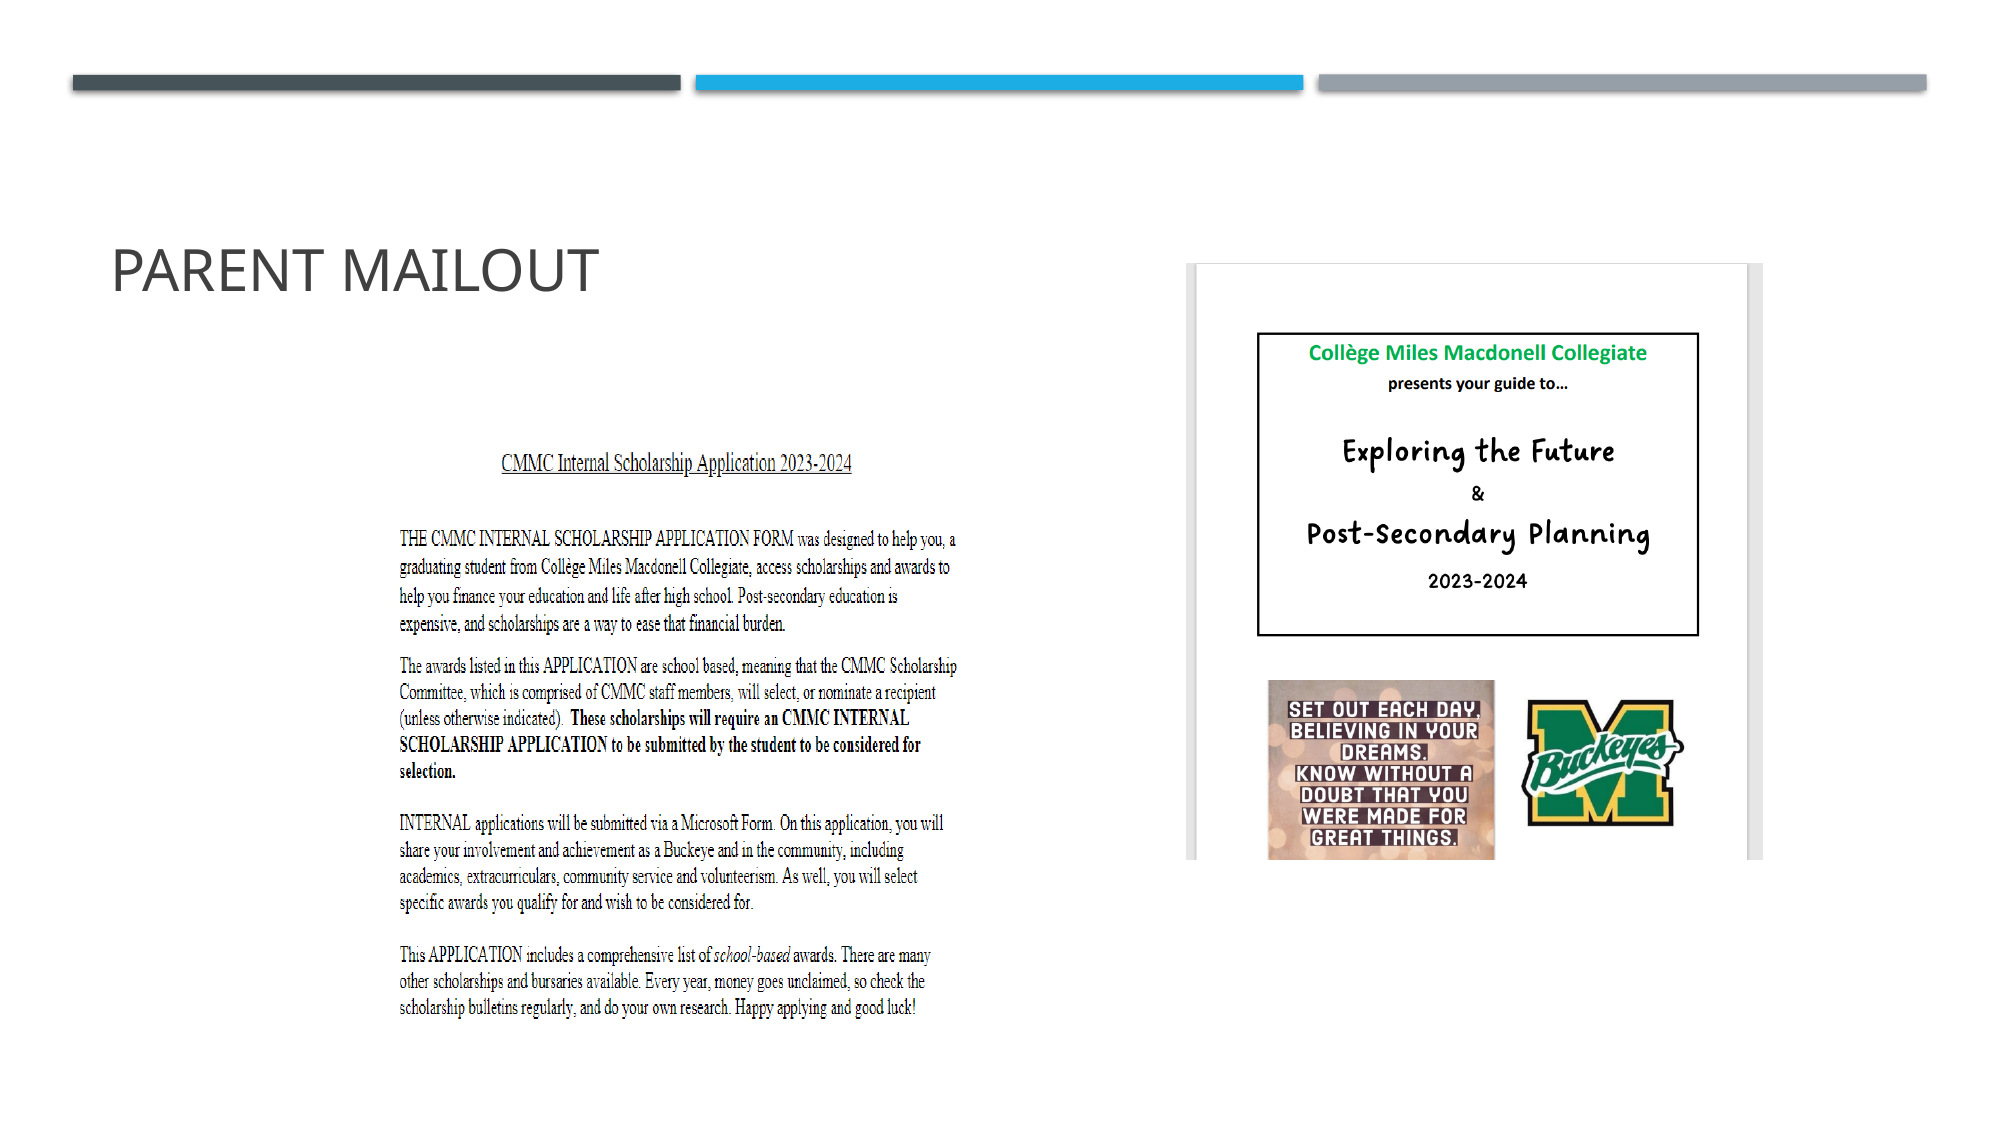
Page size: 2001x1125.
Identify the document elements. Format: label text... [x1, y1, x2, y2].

picture [367, 433, 1003, 1047]
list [1185, 263, 1764, 861]
title Parent mailout [95, 115, 1905, 311]
